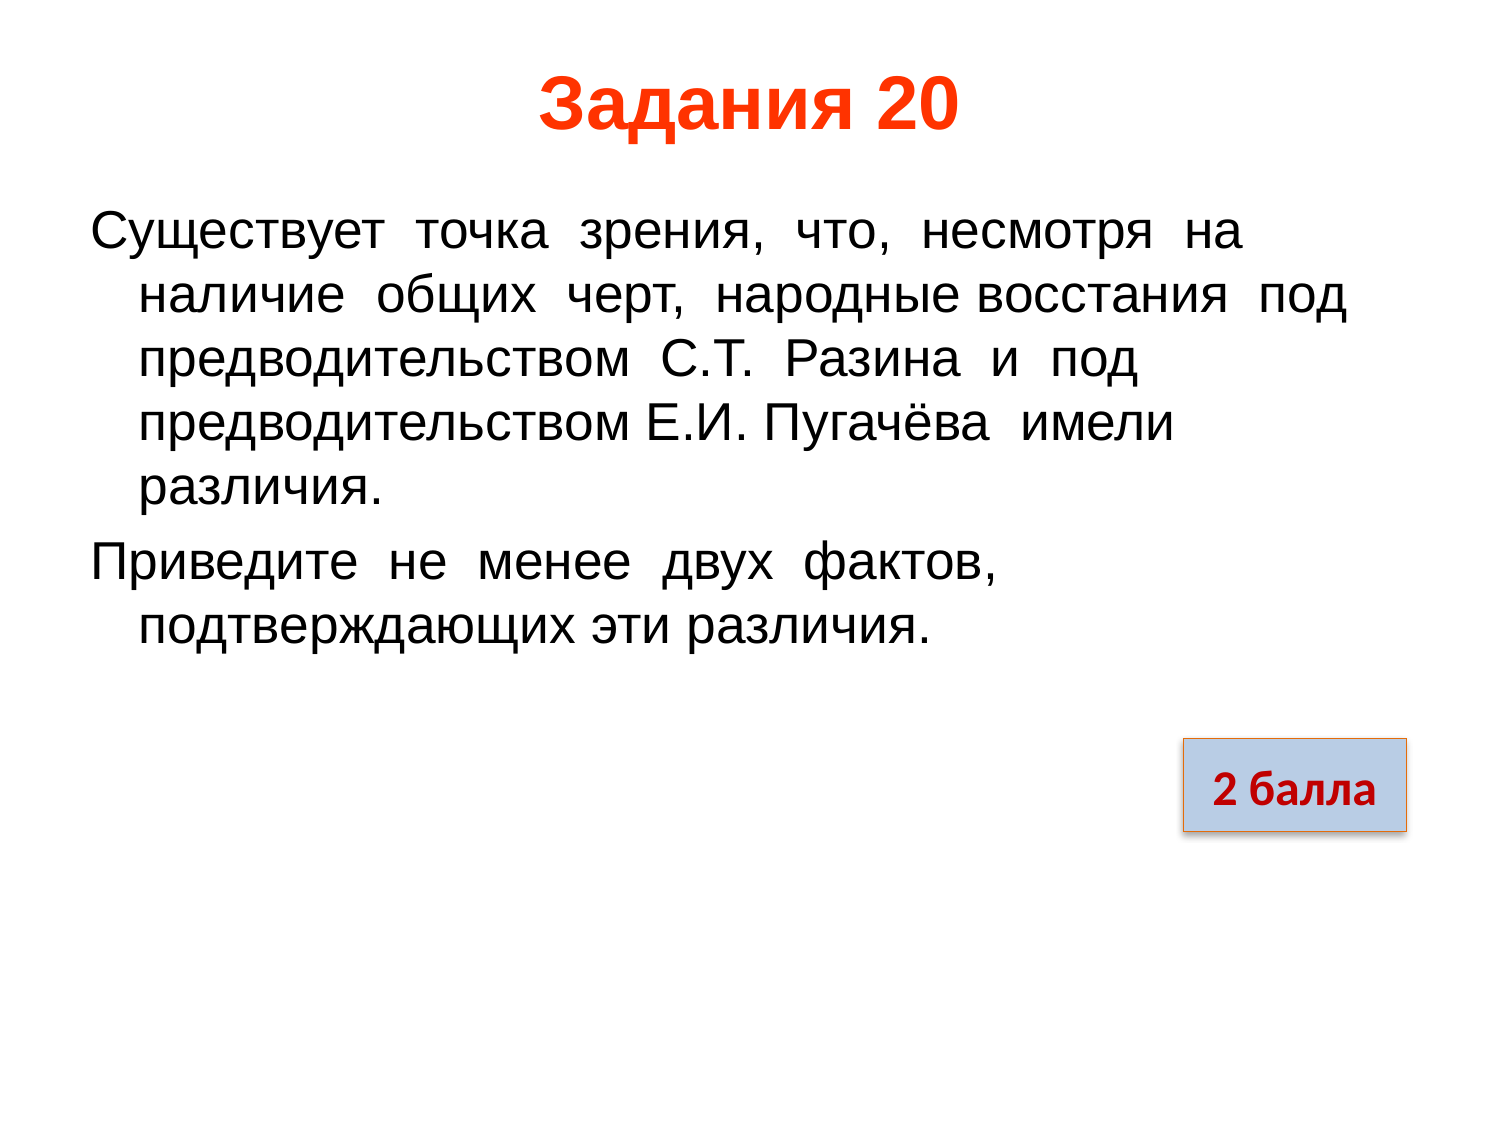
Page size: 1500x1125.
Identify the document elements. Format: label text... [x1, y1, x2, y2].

title Задания 20 [75, 45, 1425, 153]
text_box 2 балла [1183, 738, 1407, 832]
list Существует точка зрения, что, несмотря на наличие общих черт, народные восстания под предводительством С.Т. Разина и под предводительством Е.И. Пугачёва имели различия. Приведите не менее двух фактов, подтверждающих эти различия. [75, 187, 1425, 891]
